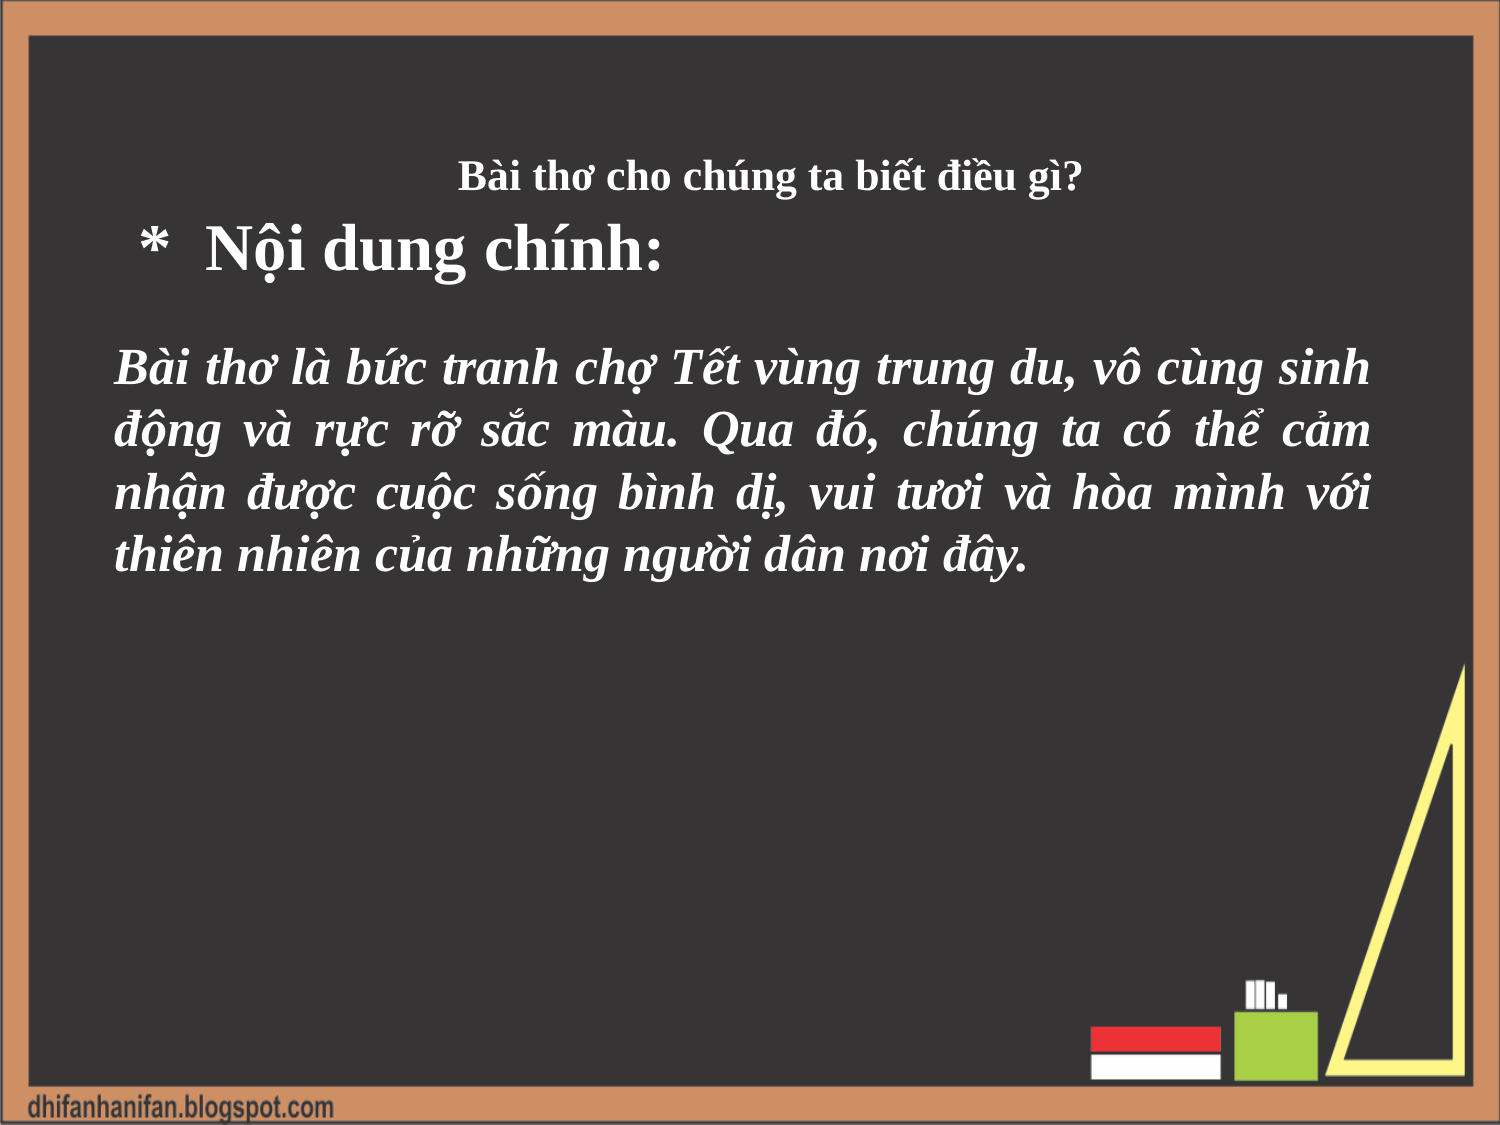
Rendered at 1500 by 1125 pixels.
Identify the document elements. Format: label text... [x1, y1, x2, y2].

text_box Bài thơ là bức tranh chợ Tết vùng trung du, vô cùng sinh động và rực rỡ sắc màu. Qua đó, chúng ta có thể cảm nhận được cuộc sống bình dị, vui tươi và hòa mình với thiên nhiên của những người dân nơi đây. [100, 324, 1388, 590]
list Bài thơ cho chúng ta biết điều gì? [442, 145, 1152, 196]
text_box * Nội dung chính: [123, 196, 1388, 324]
picture [0, 0, 1500, 1125]
